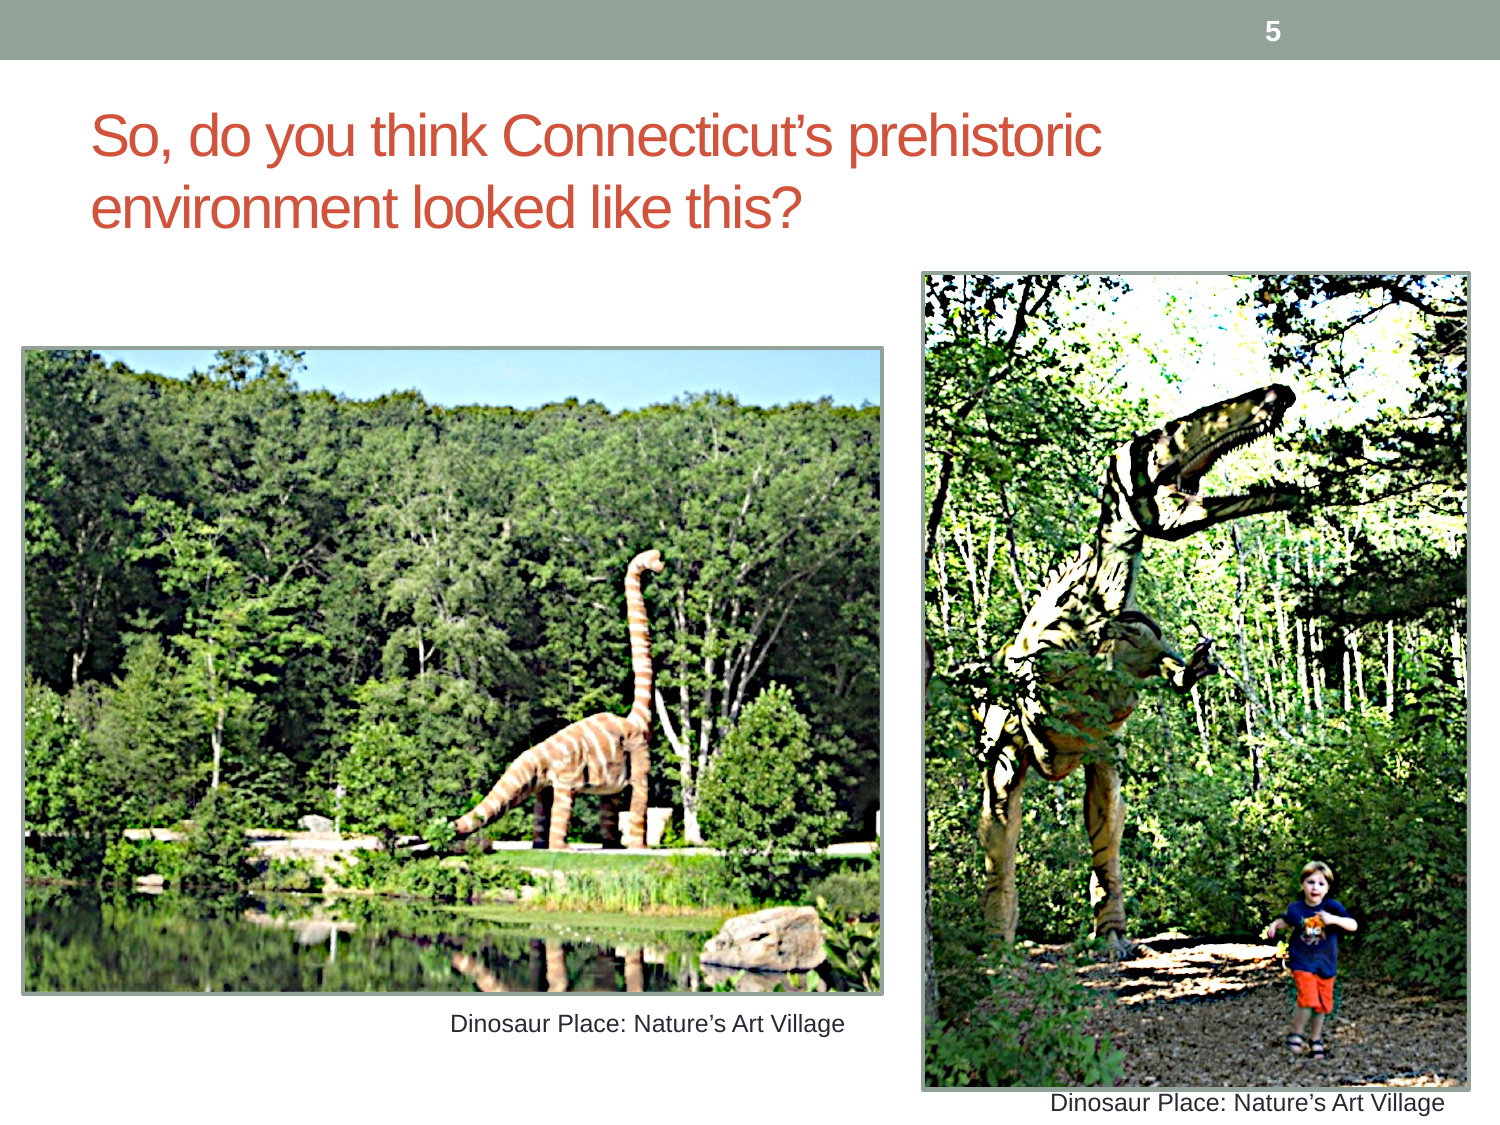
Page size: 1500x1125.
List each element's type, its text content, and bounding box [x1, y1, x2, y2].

text_box Dinosaur Place: Nature’s Art Village [349, 1000, 875, 1045]
picture [924, 274, 1467, 1088]
slide_number 5 [1250, 3, 1425, 57]
picture [24, 349, 881, 992]
text_box Dinosaur Place: Nature’s Art Village [949, 1084, 1475, 1125]
title So, do you think Connecticut’s prehistoric environment looked like this? [75, 87, 1425, 250]
